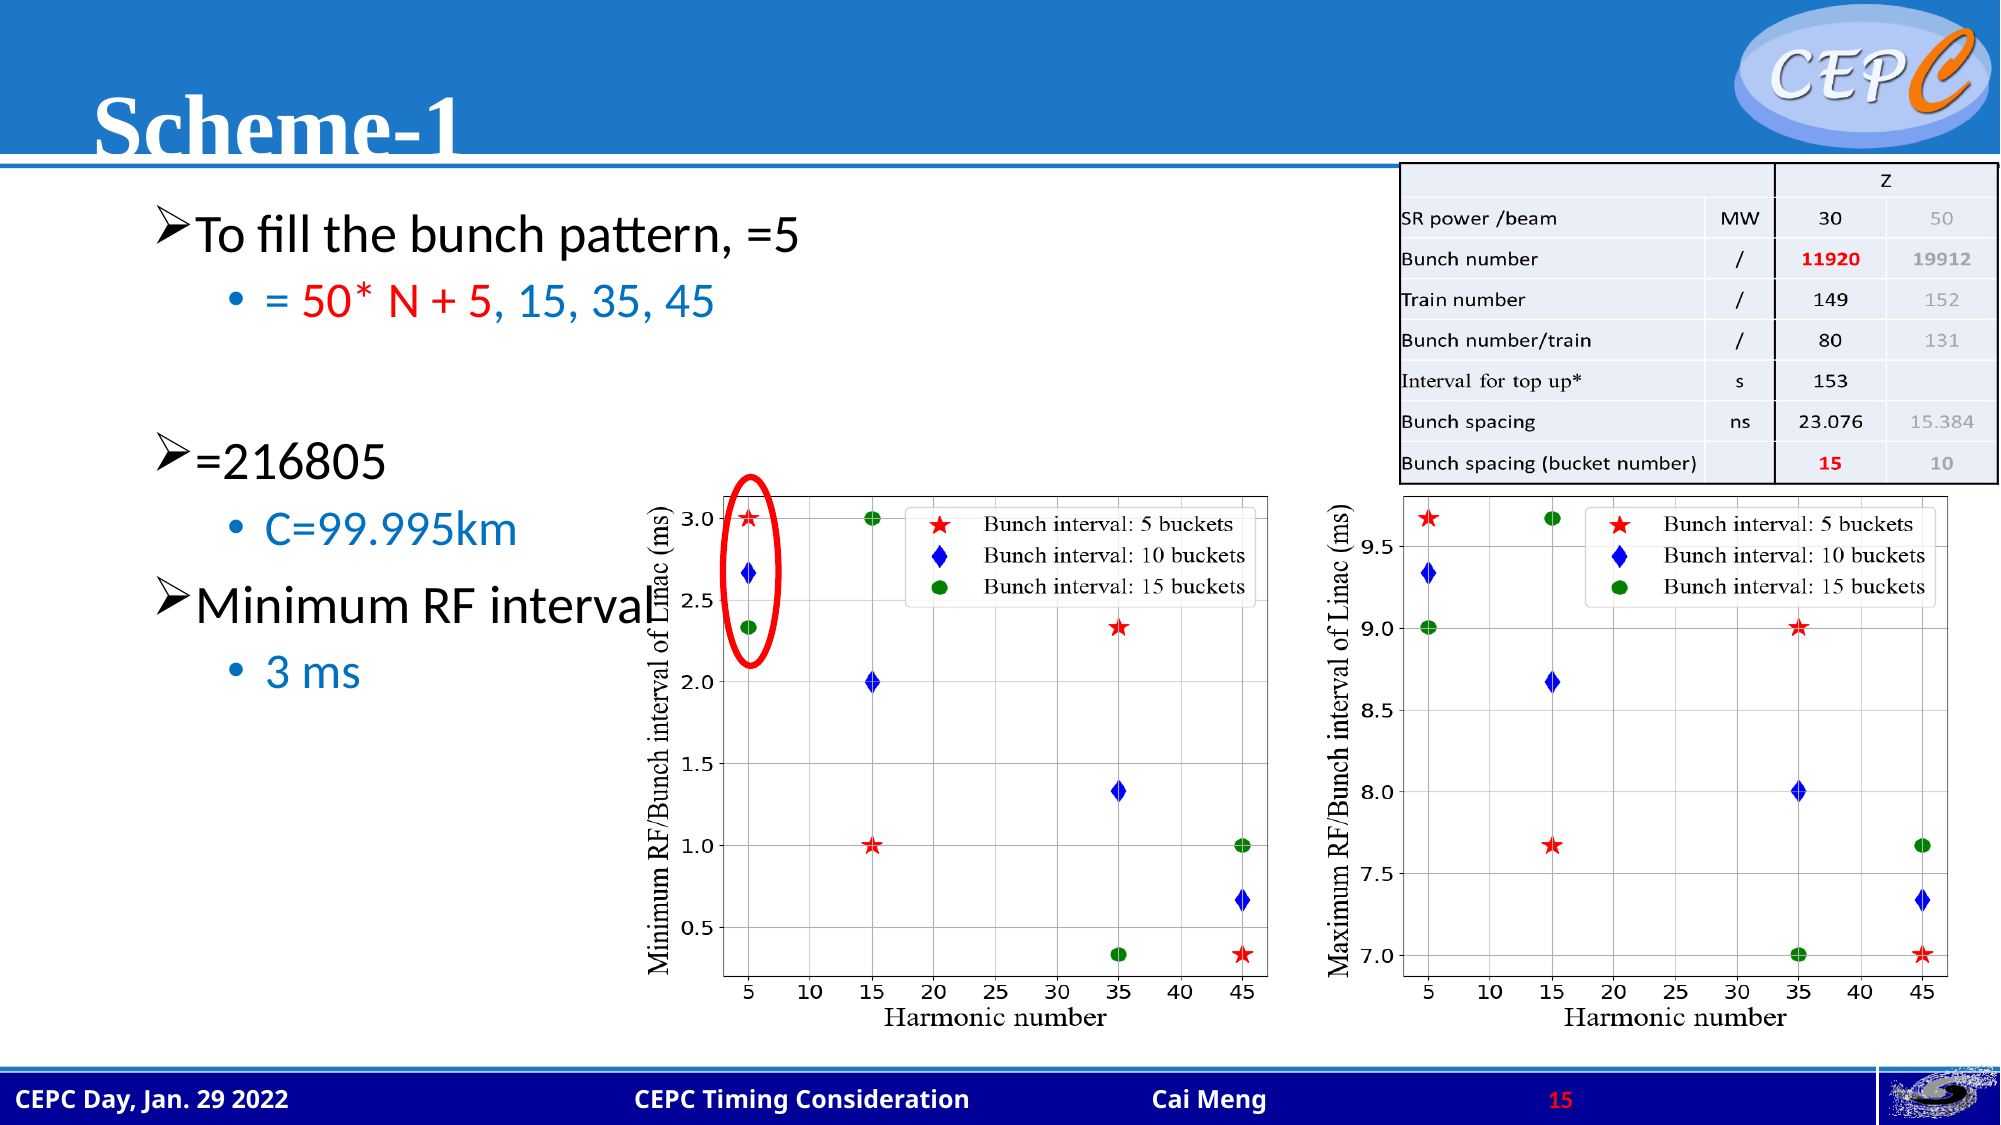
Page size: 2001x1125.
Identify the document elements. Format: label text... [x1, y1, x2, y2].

picture [638, 488, 1955, 1038]
picture [1728, 0, 1997, 154]
title Scheme-1 [77, 5, 870, 152]
picture [1397, 161, 2000, 487]
text_box [736, 475, 765, 488]
